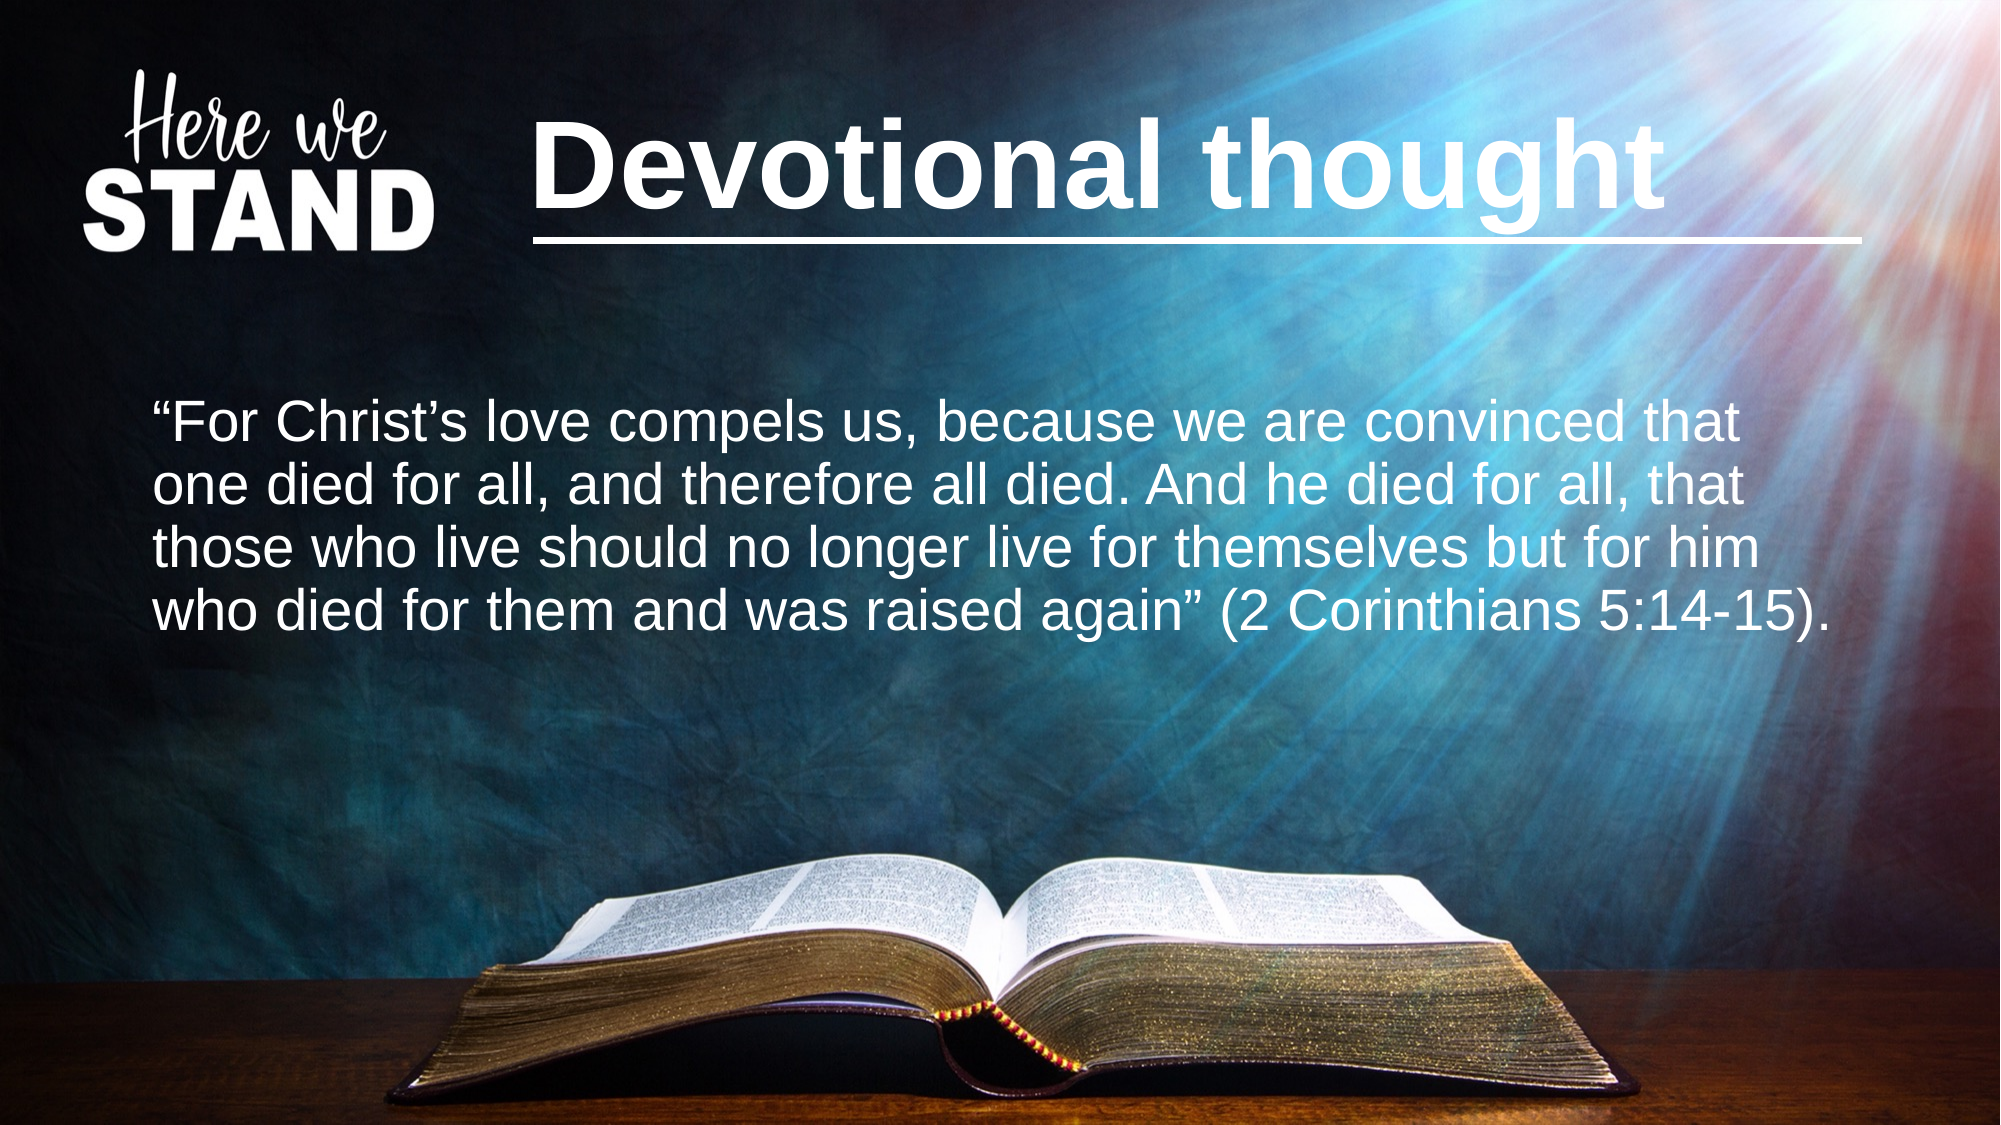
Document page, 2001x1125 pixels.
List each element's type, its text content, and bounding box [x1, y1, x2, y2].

list “For Christ’s love compels us, because we are convinced that one died for all, and therefore all died. And he died for all, that those who live should no longer live for themselves but for him who died for them and was raised again” (2 Corinthians 5:14-15). [137, 383, 1863, 1040]
title Devotional thought [513, 59, 1863, 278]
picture [0, 0, 2000, 1125]
